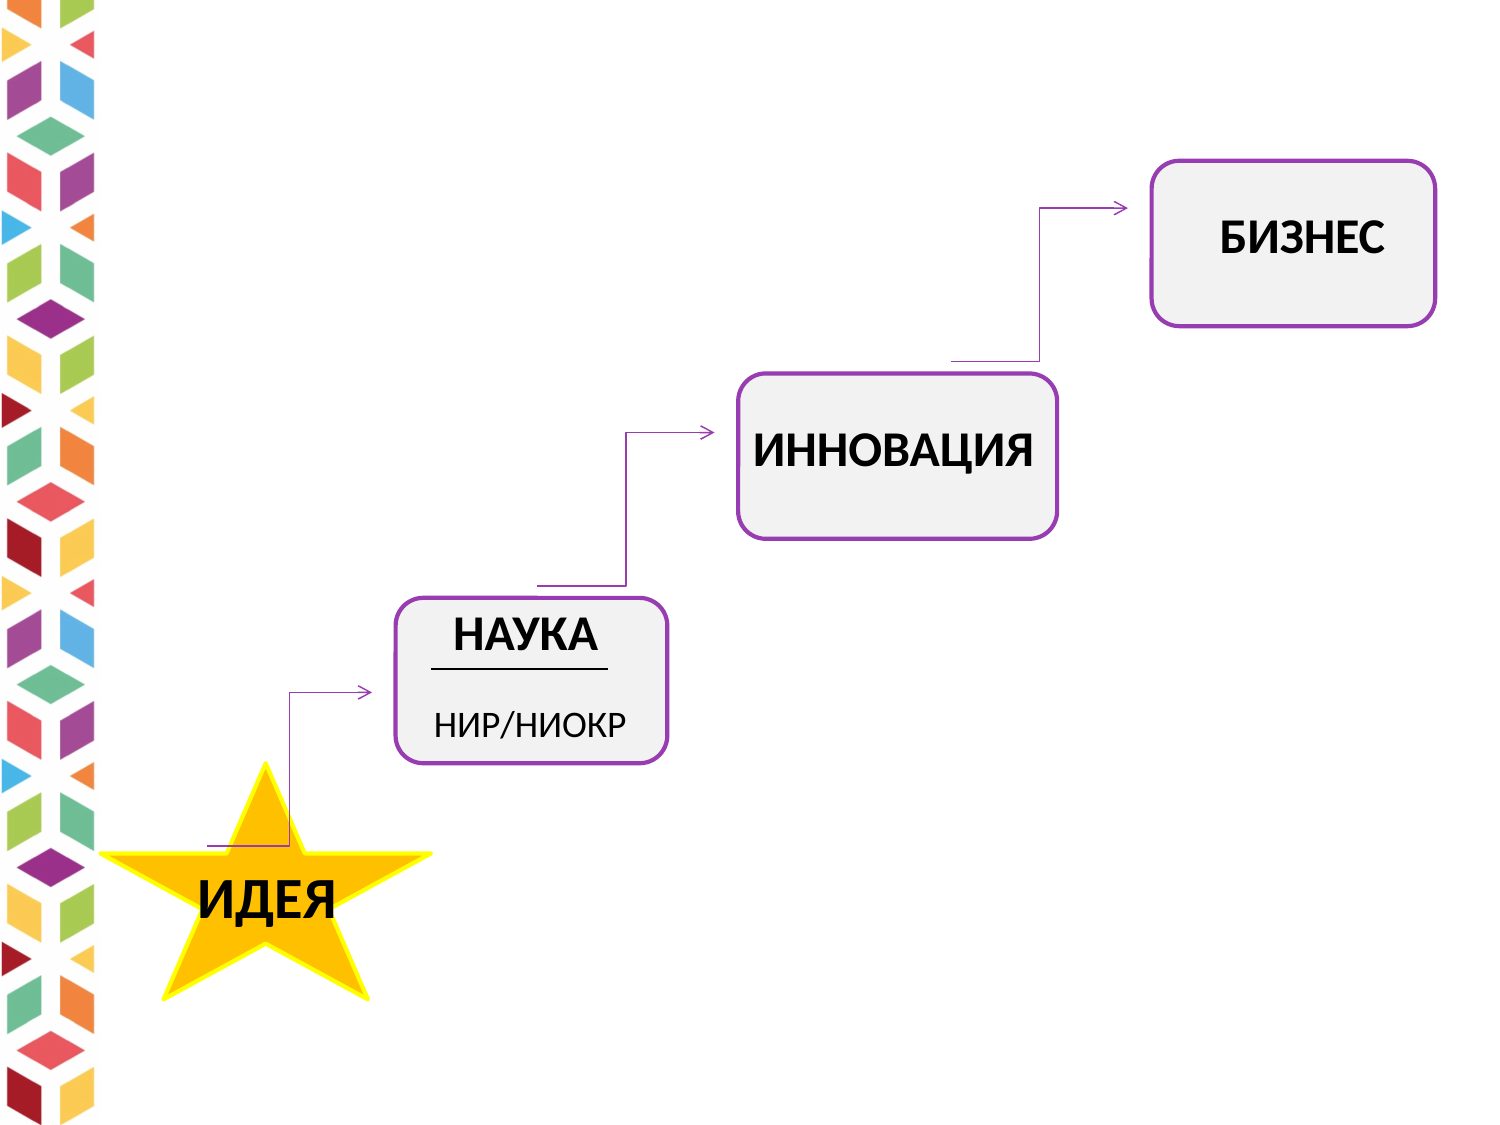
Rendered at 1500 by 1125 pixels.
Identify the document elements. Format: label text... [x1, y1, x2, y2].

picture [0, 1, 614, 1124]
text_box [393, 616, 670, 766]
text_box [206, 692, 373, 847]
text_box НИР/НИОКР [419, 692, 679, 753]
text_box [950, 207, 1129, 362]
text_box НАУКА [383, 596, 668, 668]
text_box [161, 938, 370, 1002]
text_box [537, 432, 715, 587]
text_box [736, 371, 1060, 541]
text_box БИЗНЕС [1204, 196, 1418, 271]
text_box ИННОВАЦИЯ [738, 408, 1069, 484]
text_box ИДЕЯ [182, 852, 372, 938]
text_box [98, 851, 203, 901]
text_box [372, 851, 434, 889]
text_box [1149, 158, 1438, 329]
